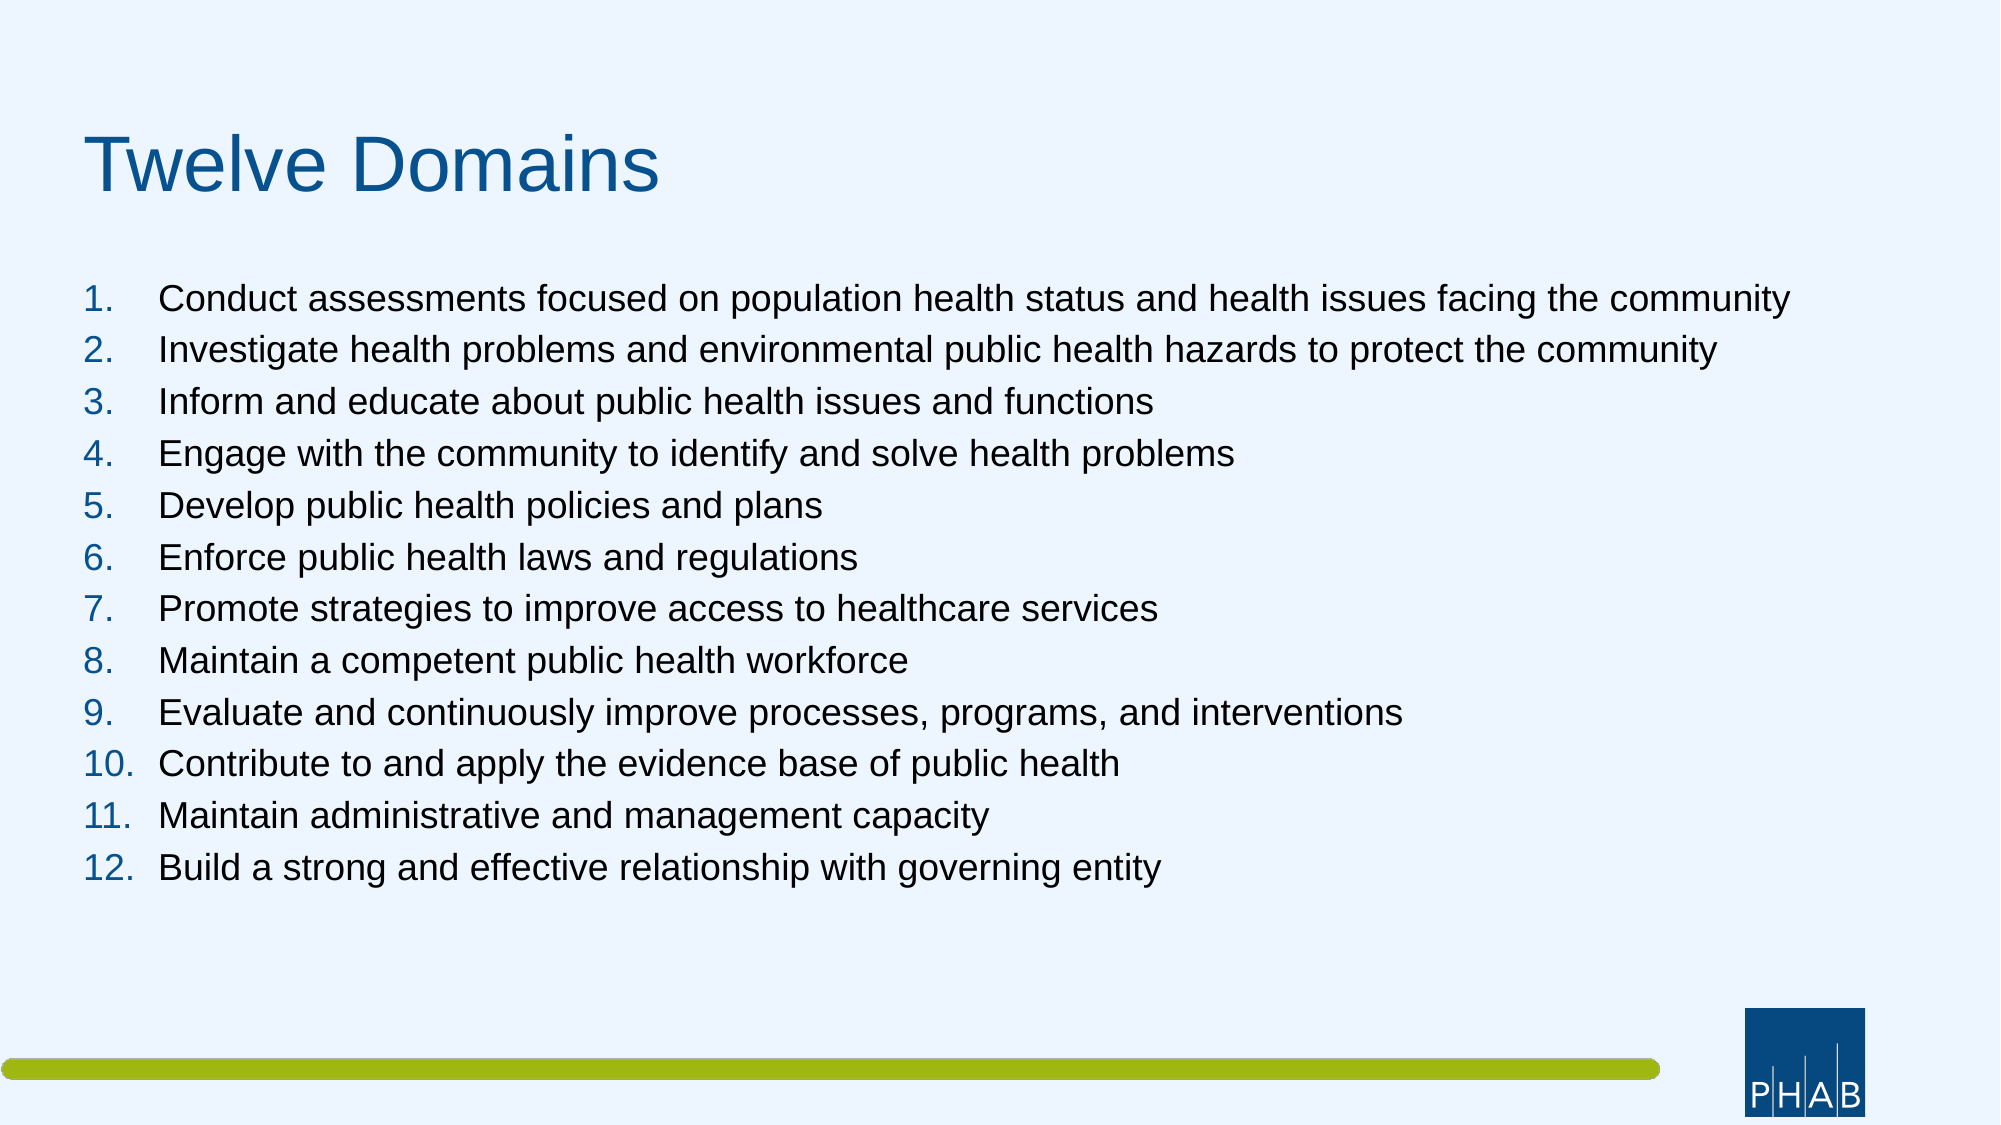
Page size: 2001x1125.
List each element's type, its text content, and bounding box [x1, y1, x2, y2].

title Twelve Domains [68, 97, 1932, 223]
list Conduct assessments focused on population health status and health issues facing the community Investigate health problems and environmental public health hazards to protect the community Inform and educate about public health issues and functions Engage with the community to identify and solve health problems Develop public health policies and plans Enforce public health laws and regulations Promote strategies to improve access to healthcare services Maintain a competent public health workforce Evaluate and continuously improve processes, programs, and interventions Contribute to and apply the evidence base of public health Maintain administrative and management capacity Build a strong and effective relationship with governing entity [68, 252, 1932, 1000]
picture [0, 1028, 1687, 1097]
picture [1745, 1008, 1866, 1117]
